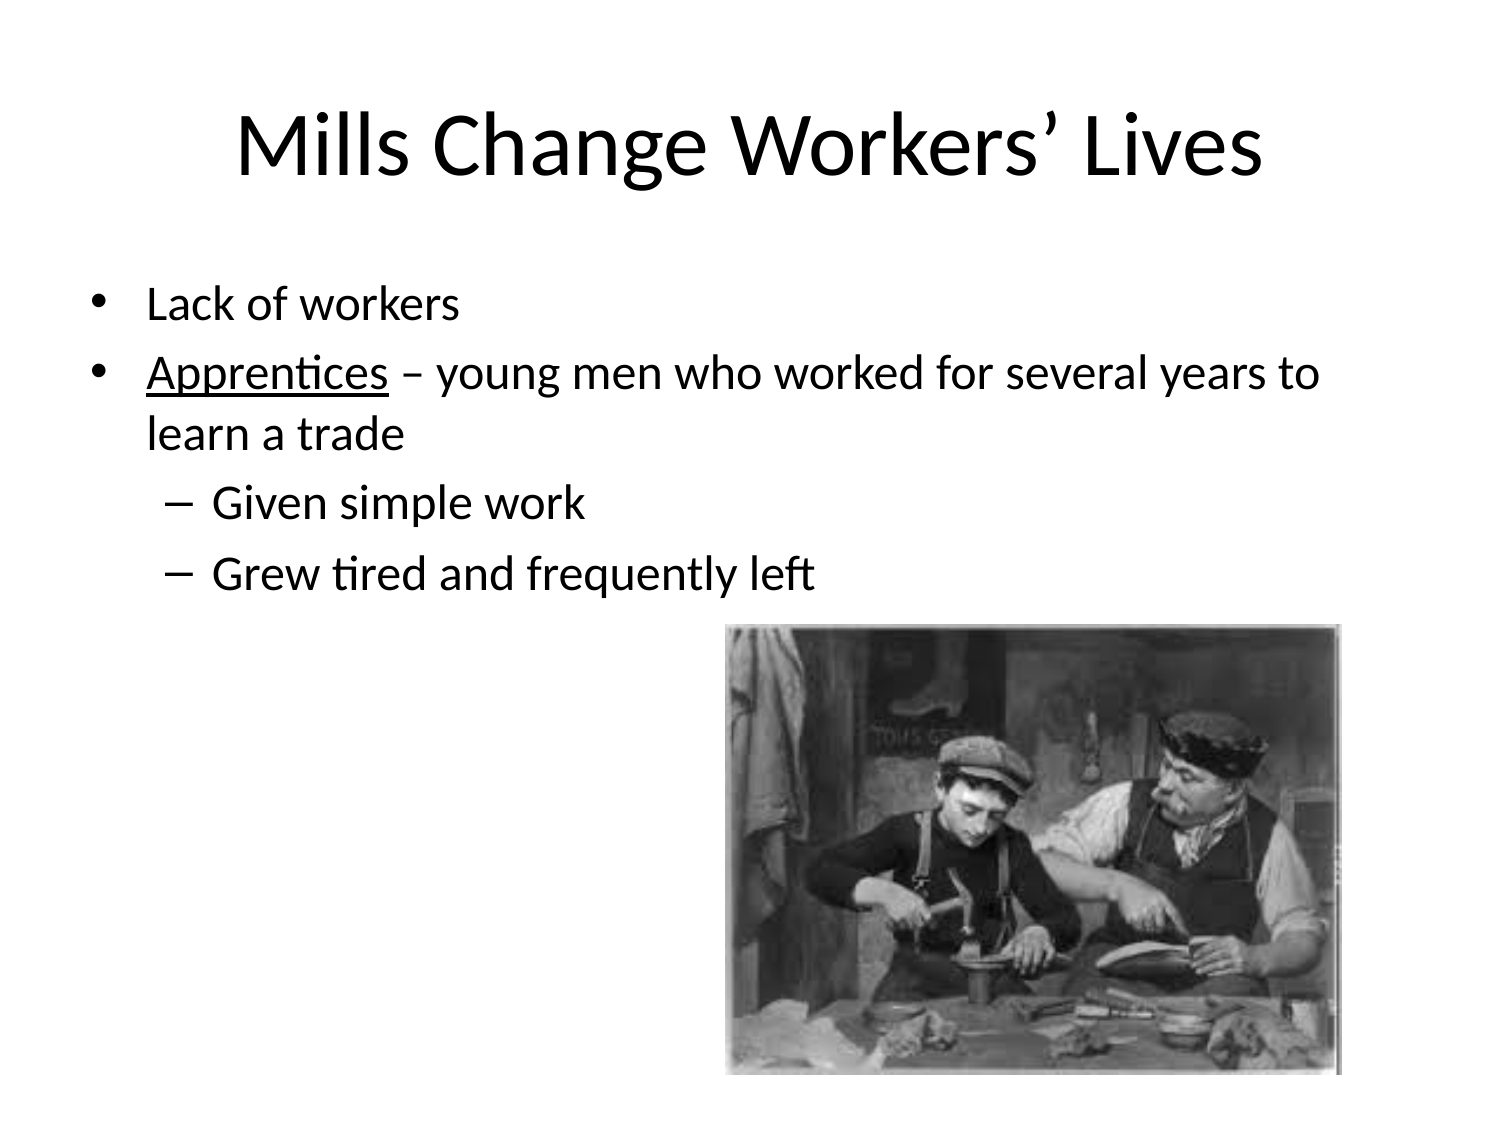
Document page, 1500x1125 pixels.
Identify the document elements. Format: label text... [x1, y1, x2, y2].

title Mills Change Workers’ Lives [75, 45, 1425, 233]
picture [724, 624, 1342, 1076]
list Lack of workers Apprentices – young men who worked for several years to learn a trade Given simple work Grew tired and frequently left [75, 262, 1425, 1005]
